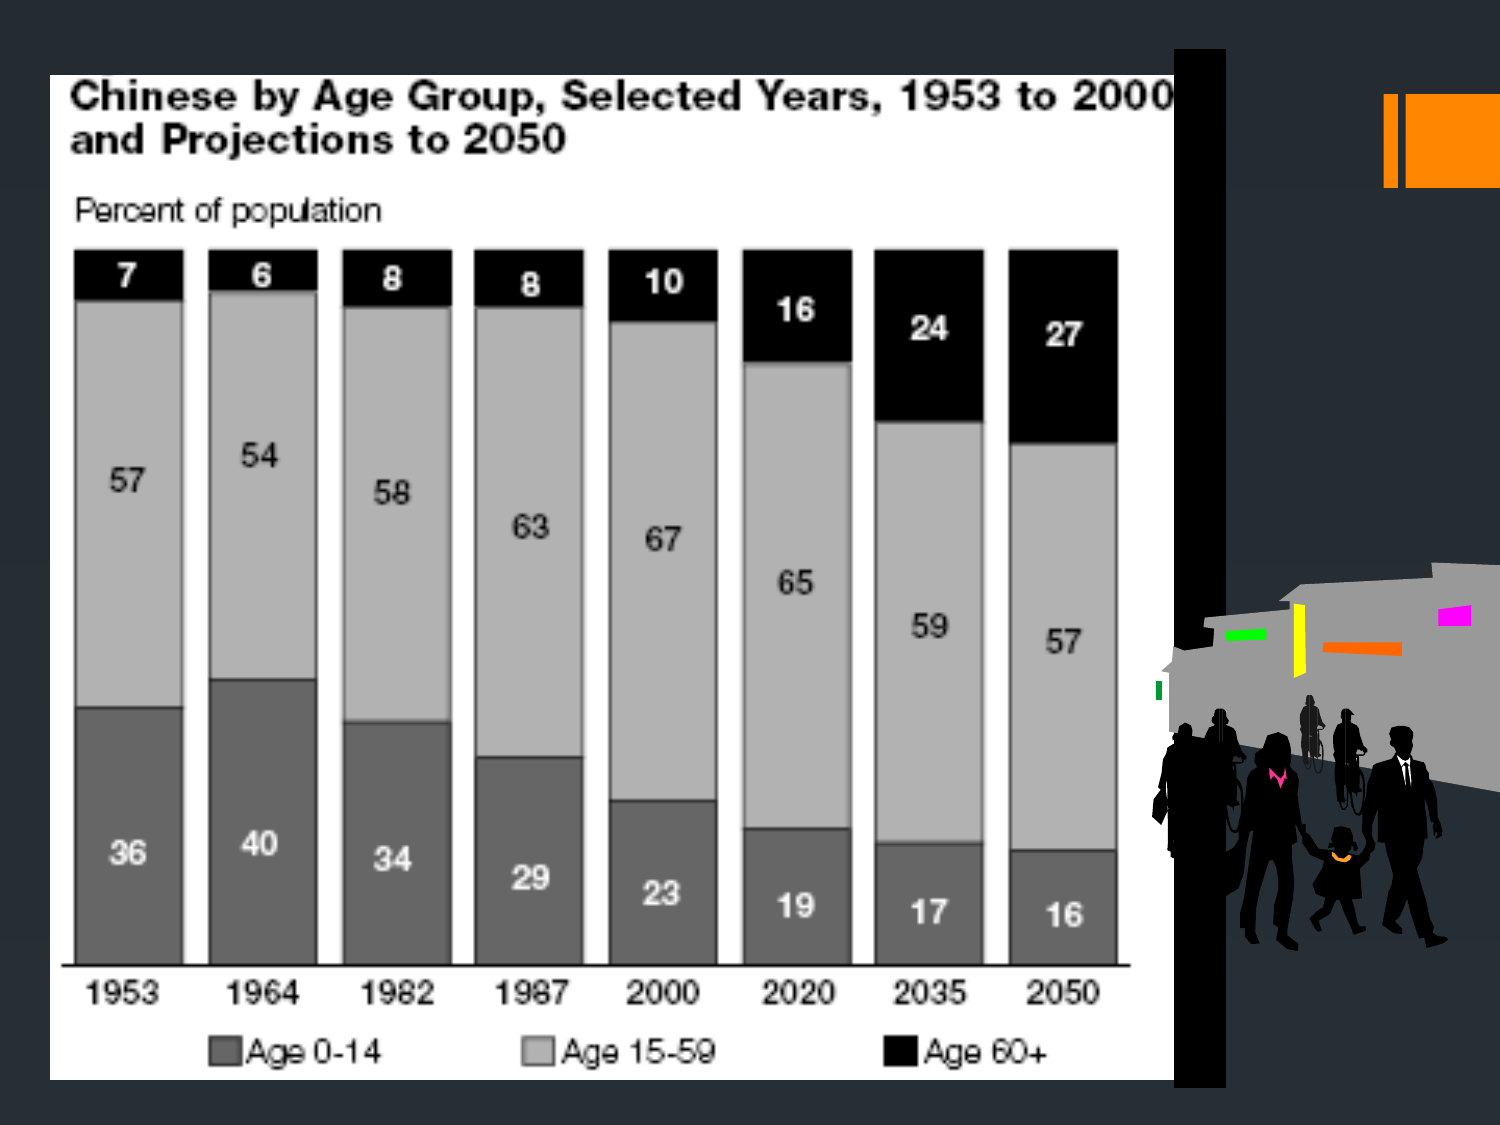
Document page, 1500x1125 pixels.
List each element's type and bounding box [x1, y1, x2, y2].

picture [1151, 561, 1500, 952]
text_box [49, 49, 1226, 1088]
